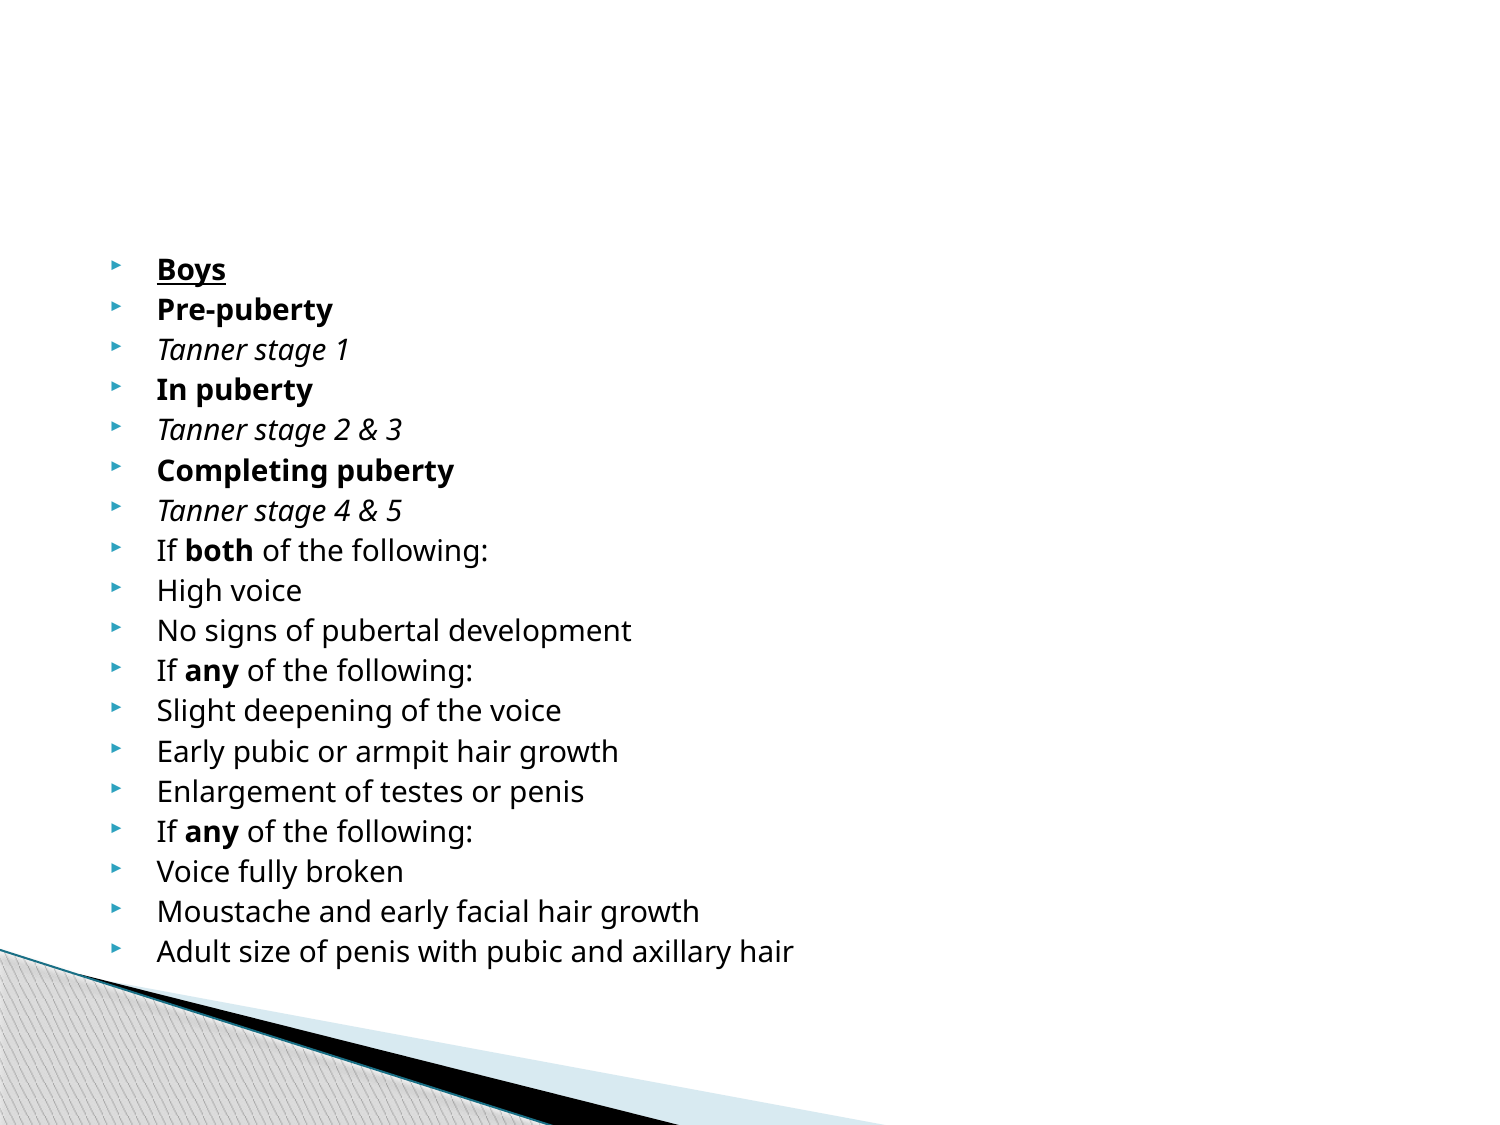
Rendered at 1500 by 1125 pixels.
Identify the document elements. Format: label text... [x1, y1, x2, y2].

list Boys Pre-puberty Tanner stage 1 In puberty Tanner stage 2 & 3 Completing puberty Tanner stage 4 & 5 If both of the following: High voice No signs of pubertal development If any of the following: Slight deepening of the voice Early pubic or armpit hair growth Enlargement of testes or penis If any of the following: Voice fully broken Moustache and early facial hair growth Adult size of penis with pubic and axillary hair [75, 243, 1425, 986]
